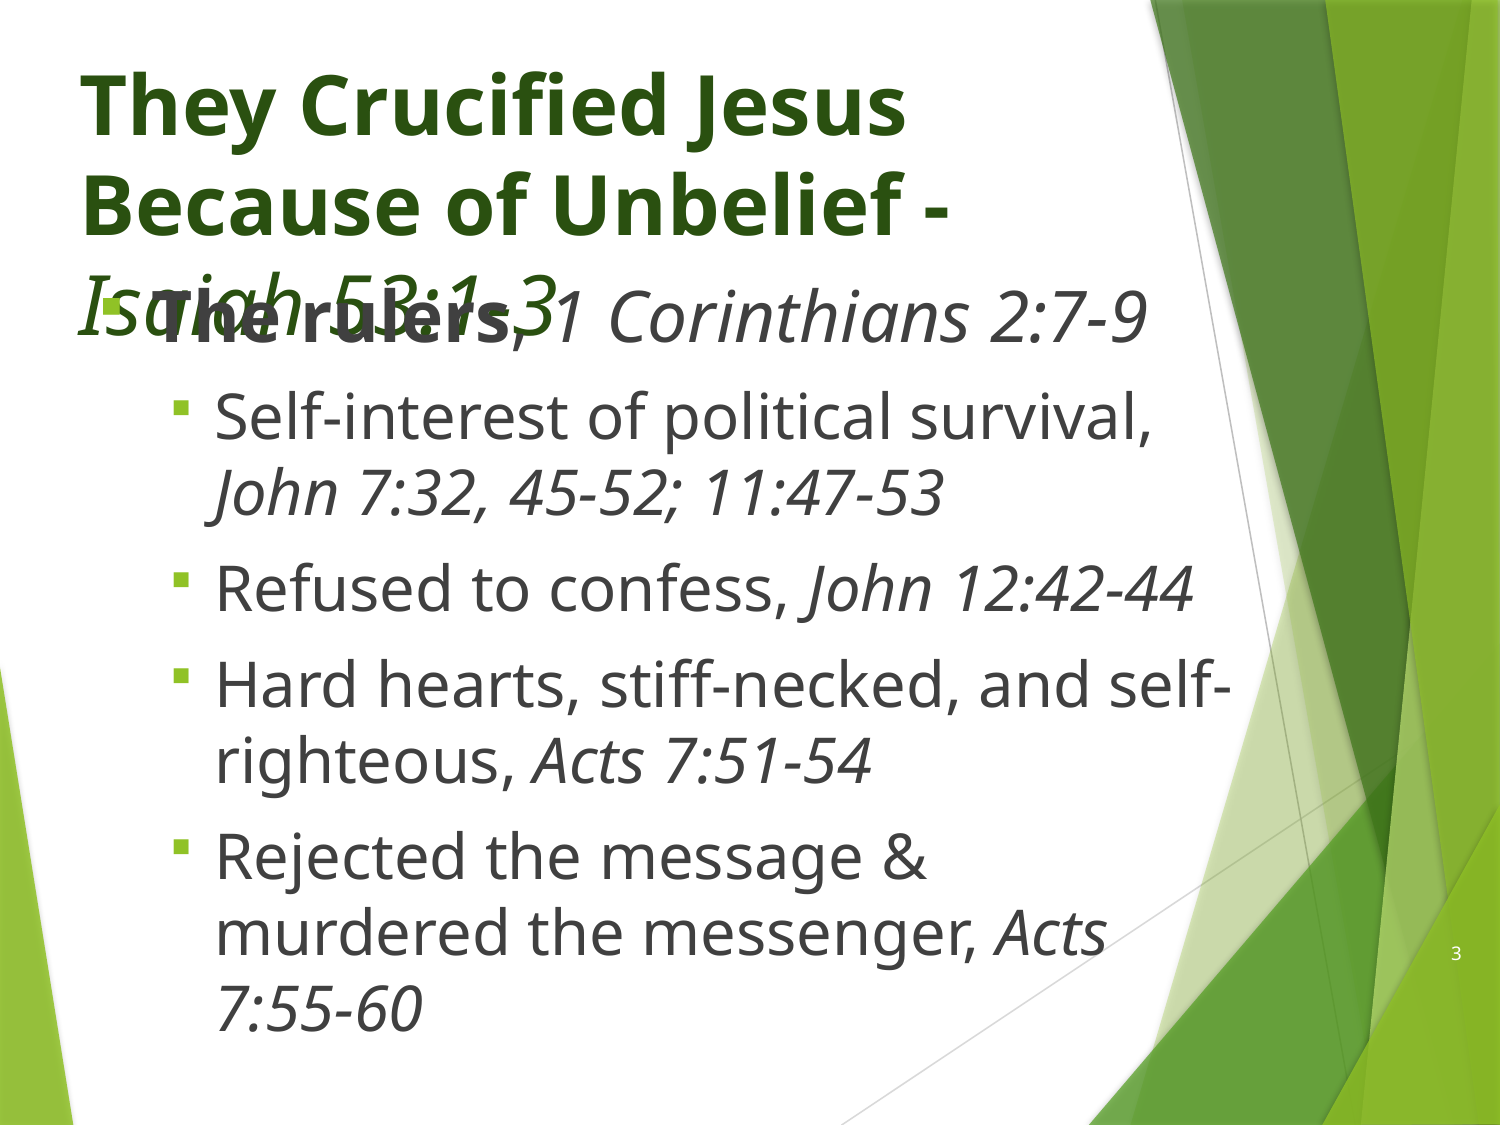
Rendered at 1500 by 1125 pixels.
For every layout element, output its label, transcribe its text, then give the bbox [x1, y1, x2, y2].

text_box 3 [1389, 931, 1474, 977]
list The rulers, 1 Corinthians 2:7-9 Self-interest of political survival, John 7:32, 45-52; 11:47-53 Refused to confess, John 12:42-44 Hard hearts, stiff-necked, and self-righteous, Acts 7:51-54 Rejected the message & murdered the messenger, Acts 7:55-60 [83, 263, 1252, 1058]
title They Crucified Jesus Because of Unbelief - Isaiah 53:1-3 [64, 44, 1168, 264]
